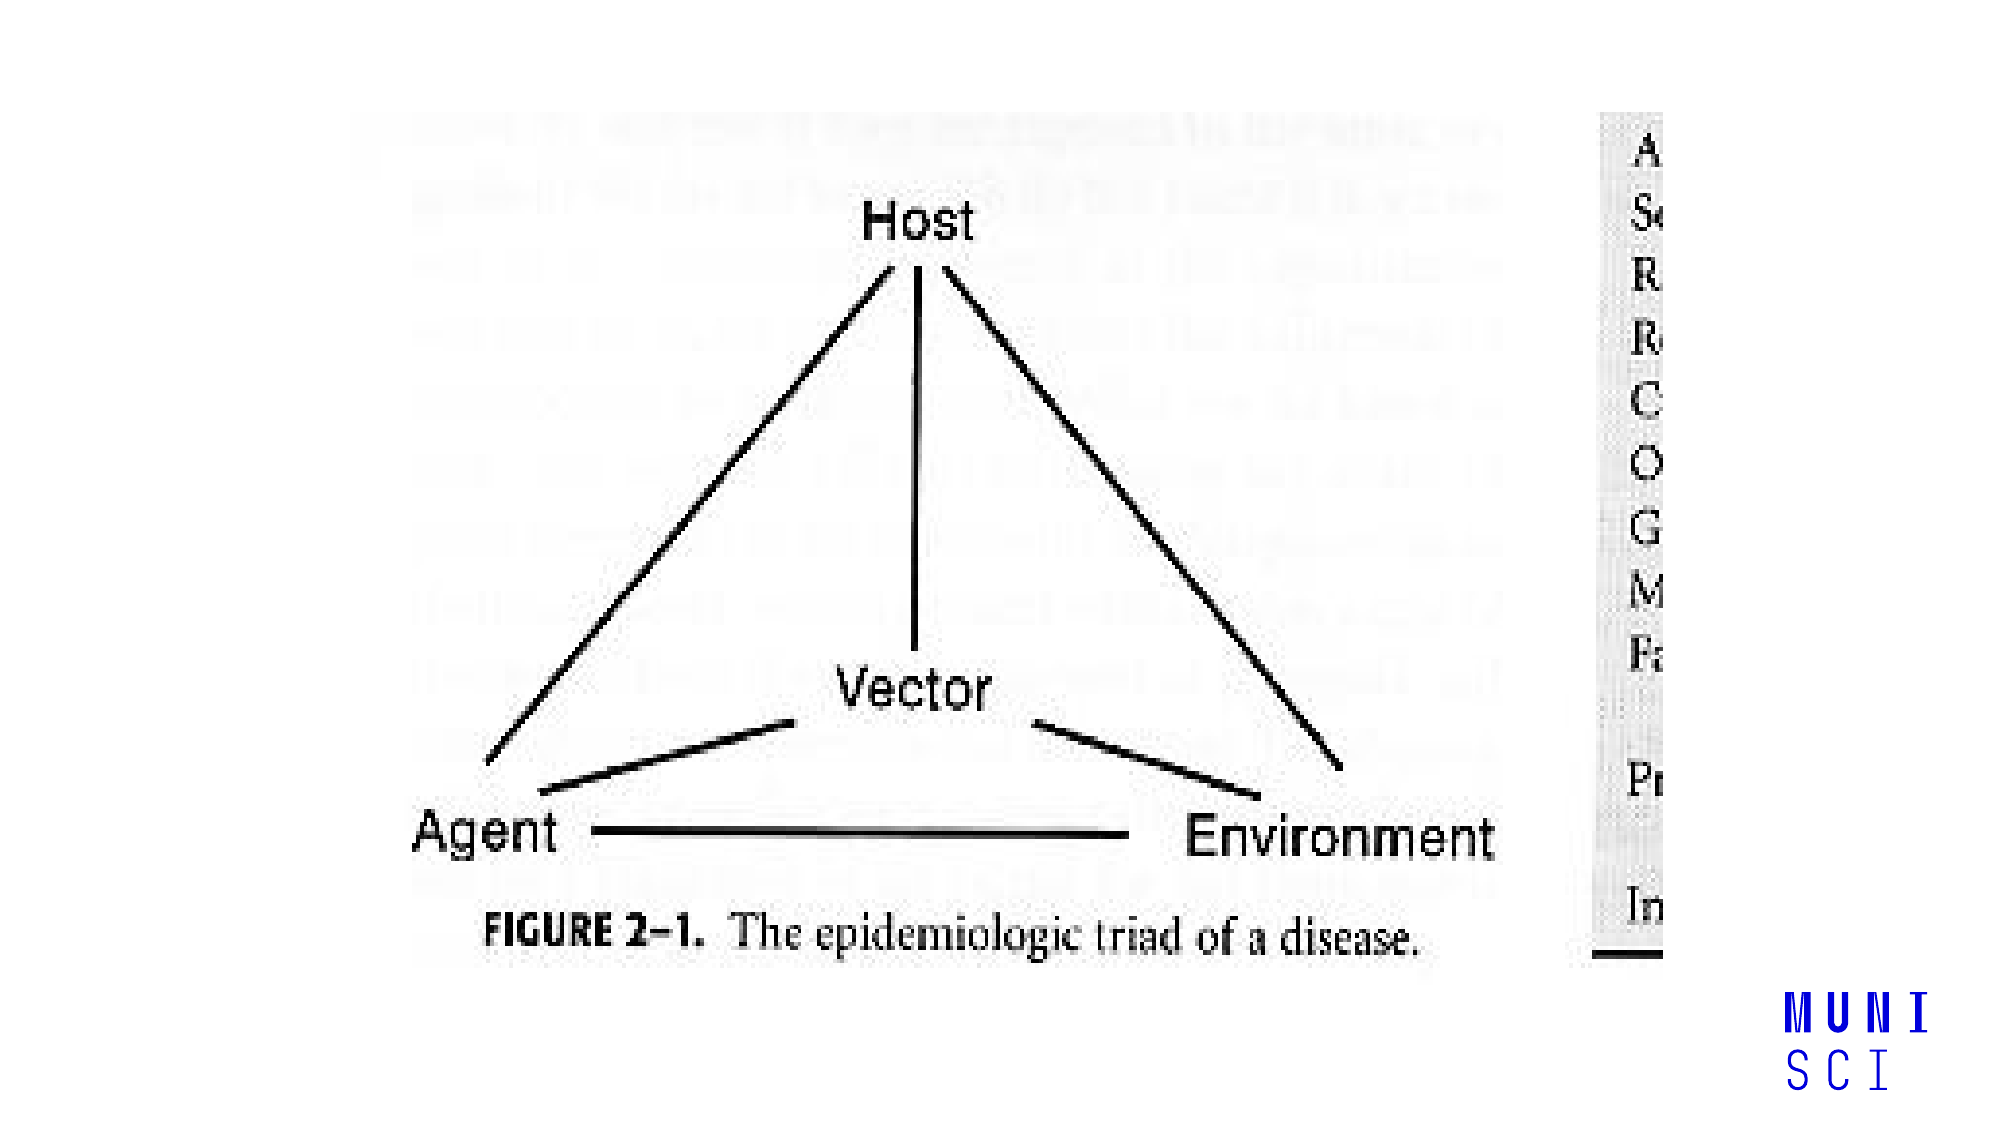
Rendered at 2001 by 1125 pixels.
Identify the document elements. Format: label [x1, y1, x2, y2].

text_box [349, 112, 1663, 998]
